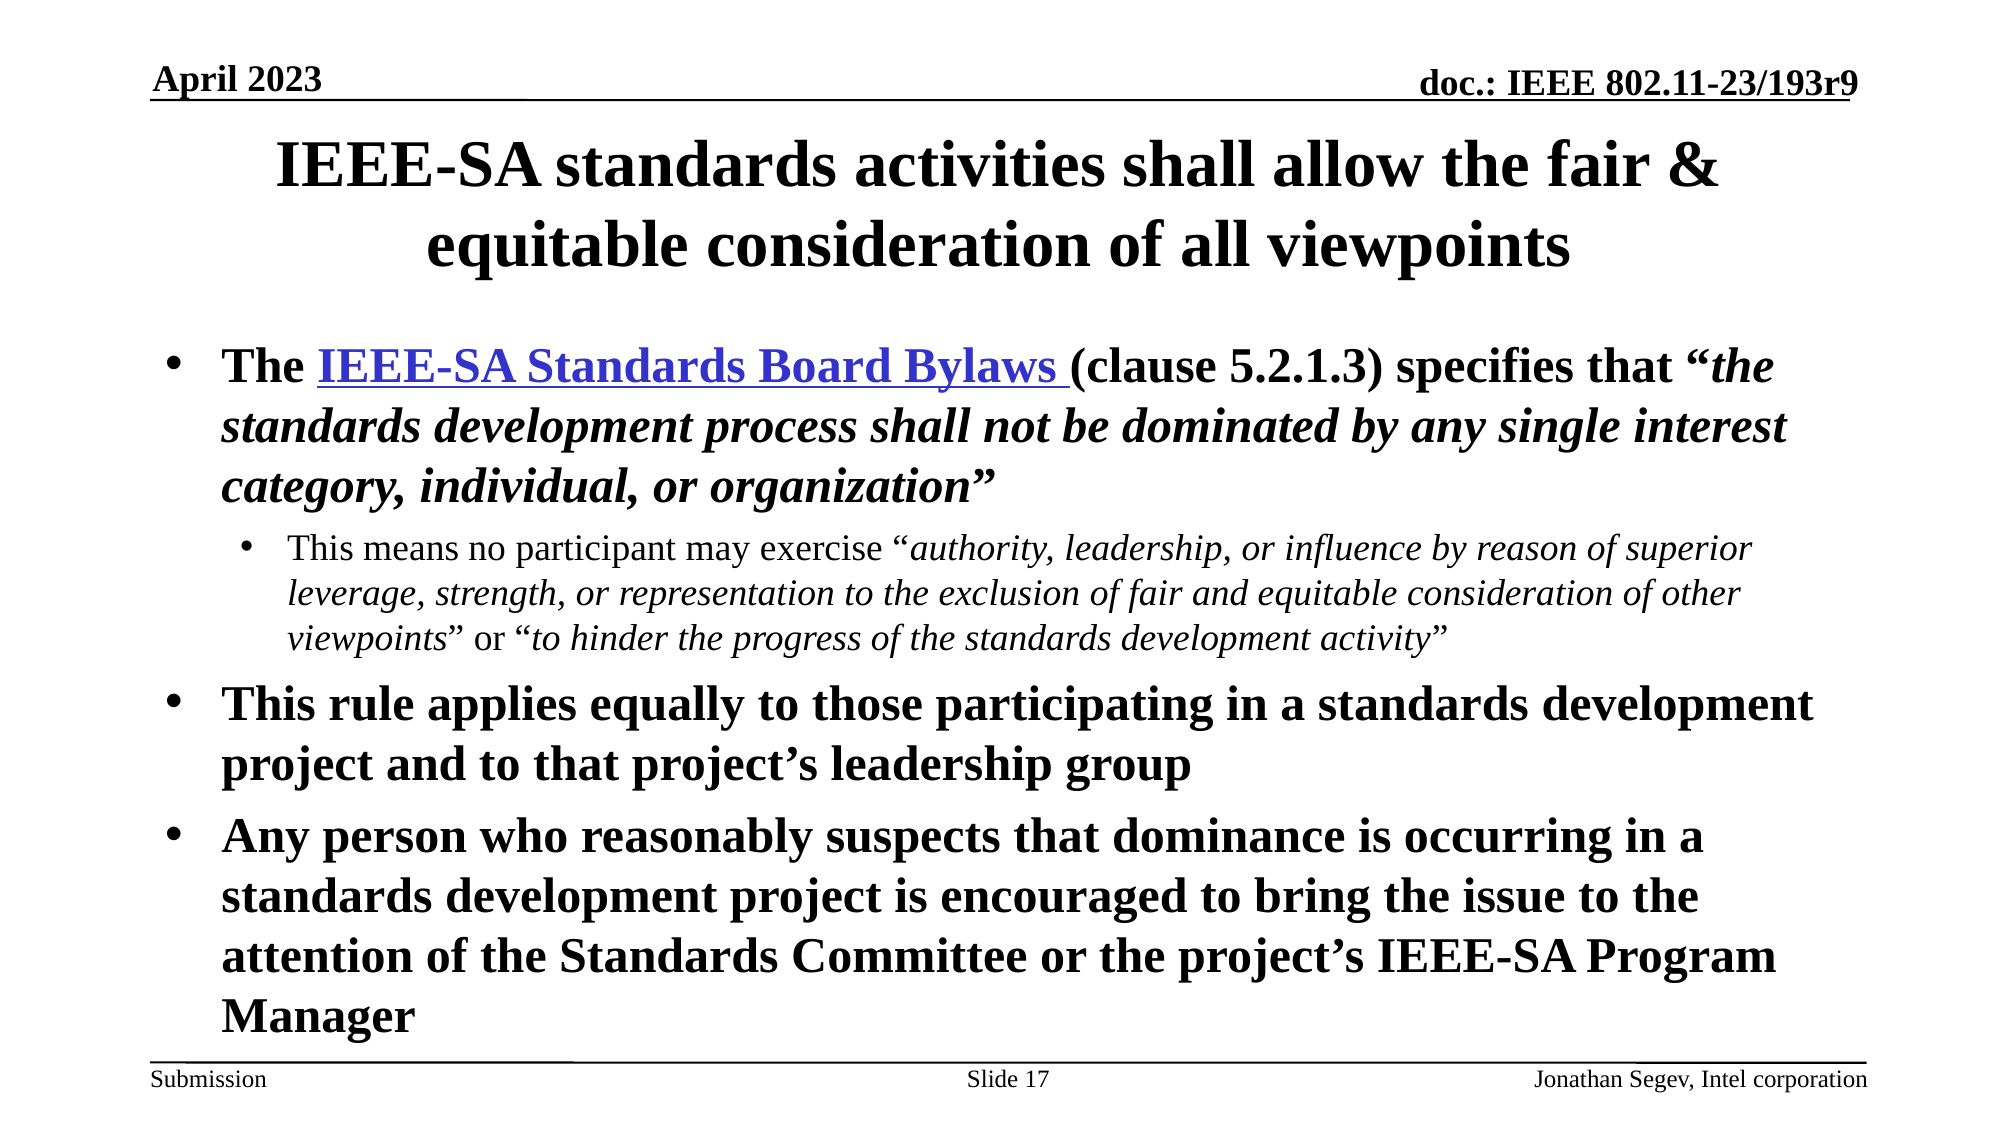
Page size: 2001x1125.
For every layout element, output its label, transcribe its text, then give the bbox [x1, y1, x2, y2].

footer Jonathan Segev, Intel corporation [1171, 1061, 1869, 1093]
title IEEE-SA standards activities shall allow the fair & equitable consideration of all viewpoints [149, 112, 1850, 288]
slide_number Slide 17 [950, 1061, 1067, 1123]
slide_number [152, 54, 563, 100]
list The IEEE-SA Standards Board Bylaws (clause 5.2.1.3) specifies that “the standards development process shall not be dominated by any single interest category, individual, or organization” This means no participant may exercise “authority, leadership, or influence by reason of superior leverage, strength, or representation to the exclusion of fair and equitable consideration of other viewpoints” or “to hinder the progress of the standards development activity” This rule applies equally to those participating in a standards development project and to that project’s leadership group Any person who reasonably suspects that dominance is occurring in a standards development project is encouraged to bring the issue to the attention of the Standards Committee or the project’s IEEE-SA Program Manager [149, 324, 1850, 1000]
